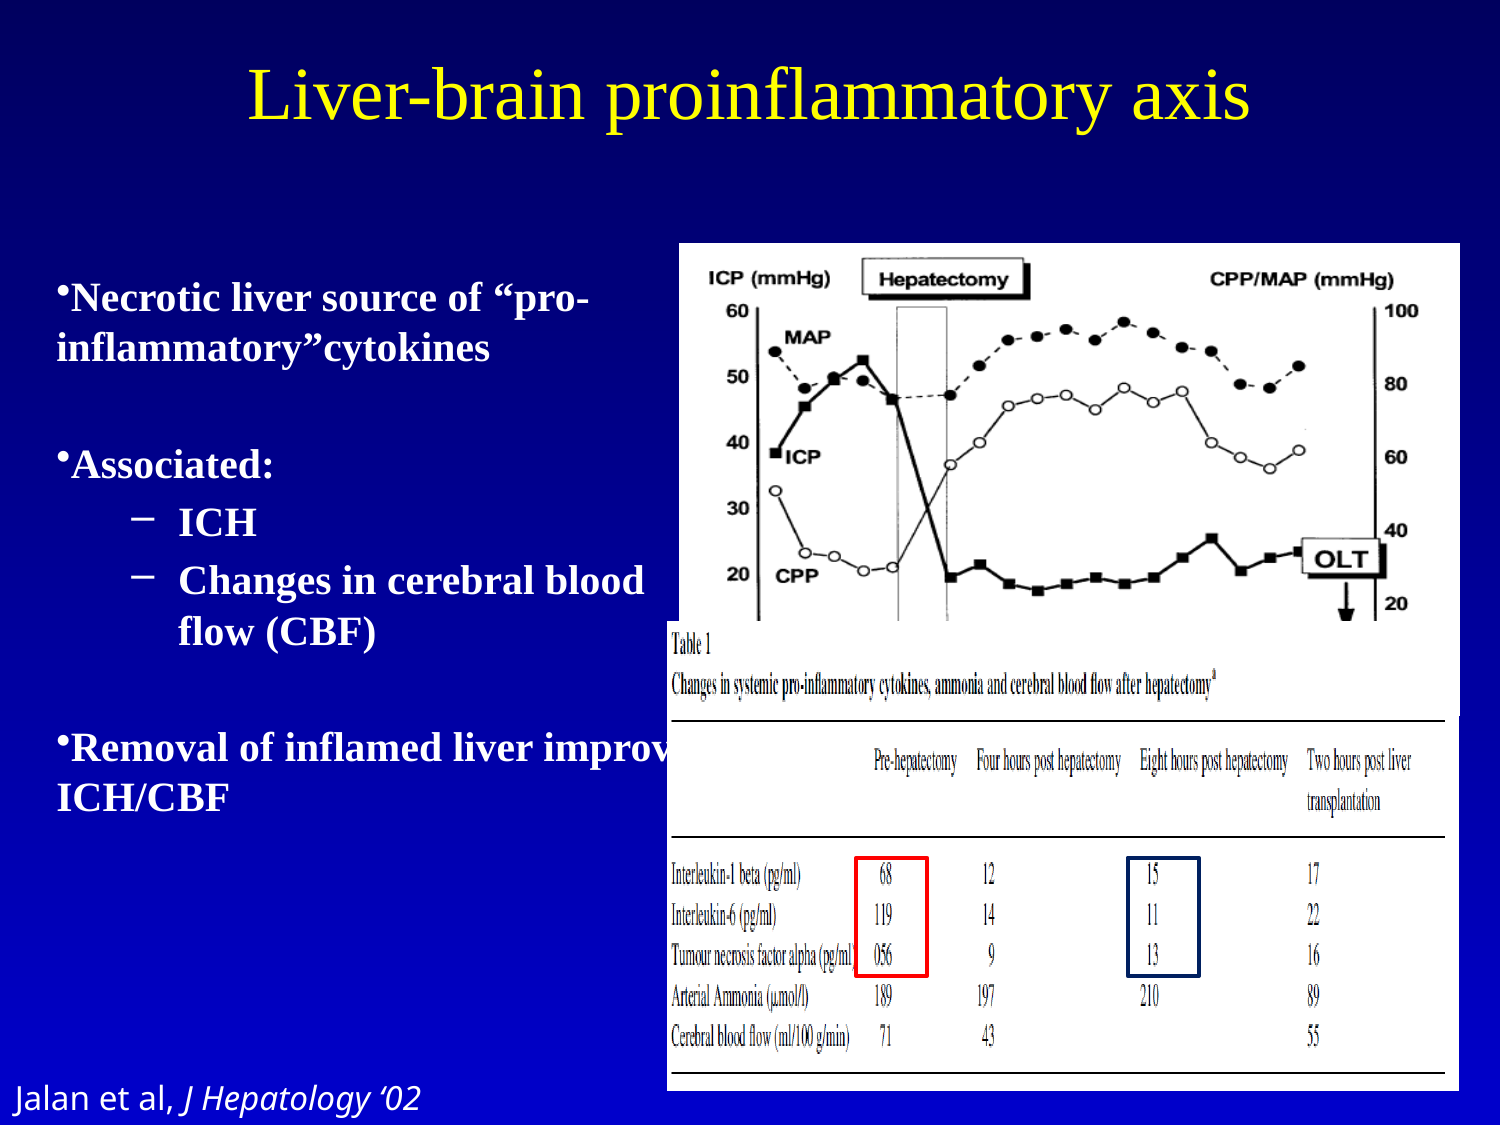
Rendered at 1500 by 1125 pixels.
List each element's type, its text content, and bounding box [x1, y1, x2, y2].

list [678, 243, 1460, 620]
picture [666, 621, 1460, 1092]
title Liver-brain proinflammatory axis [74, 0, 1426, 184]
list Necrotic liver source of “pro-inflammatory”cytokines Associated: ICH Changes in cerebral blood flow (CBF) Removal of inflamed liver improved ICH/CBF [40, 262, 673, 1006]
text_box Jalan et al, J Hepatology ‘02 [0, 1069, 662, 1125]
